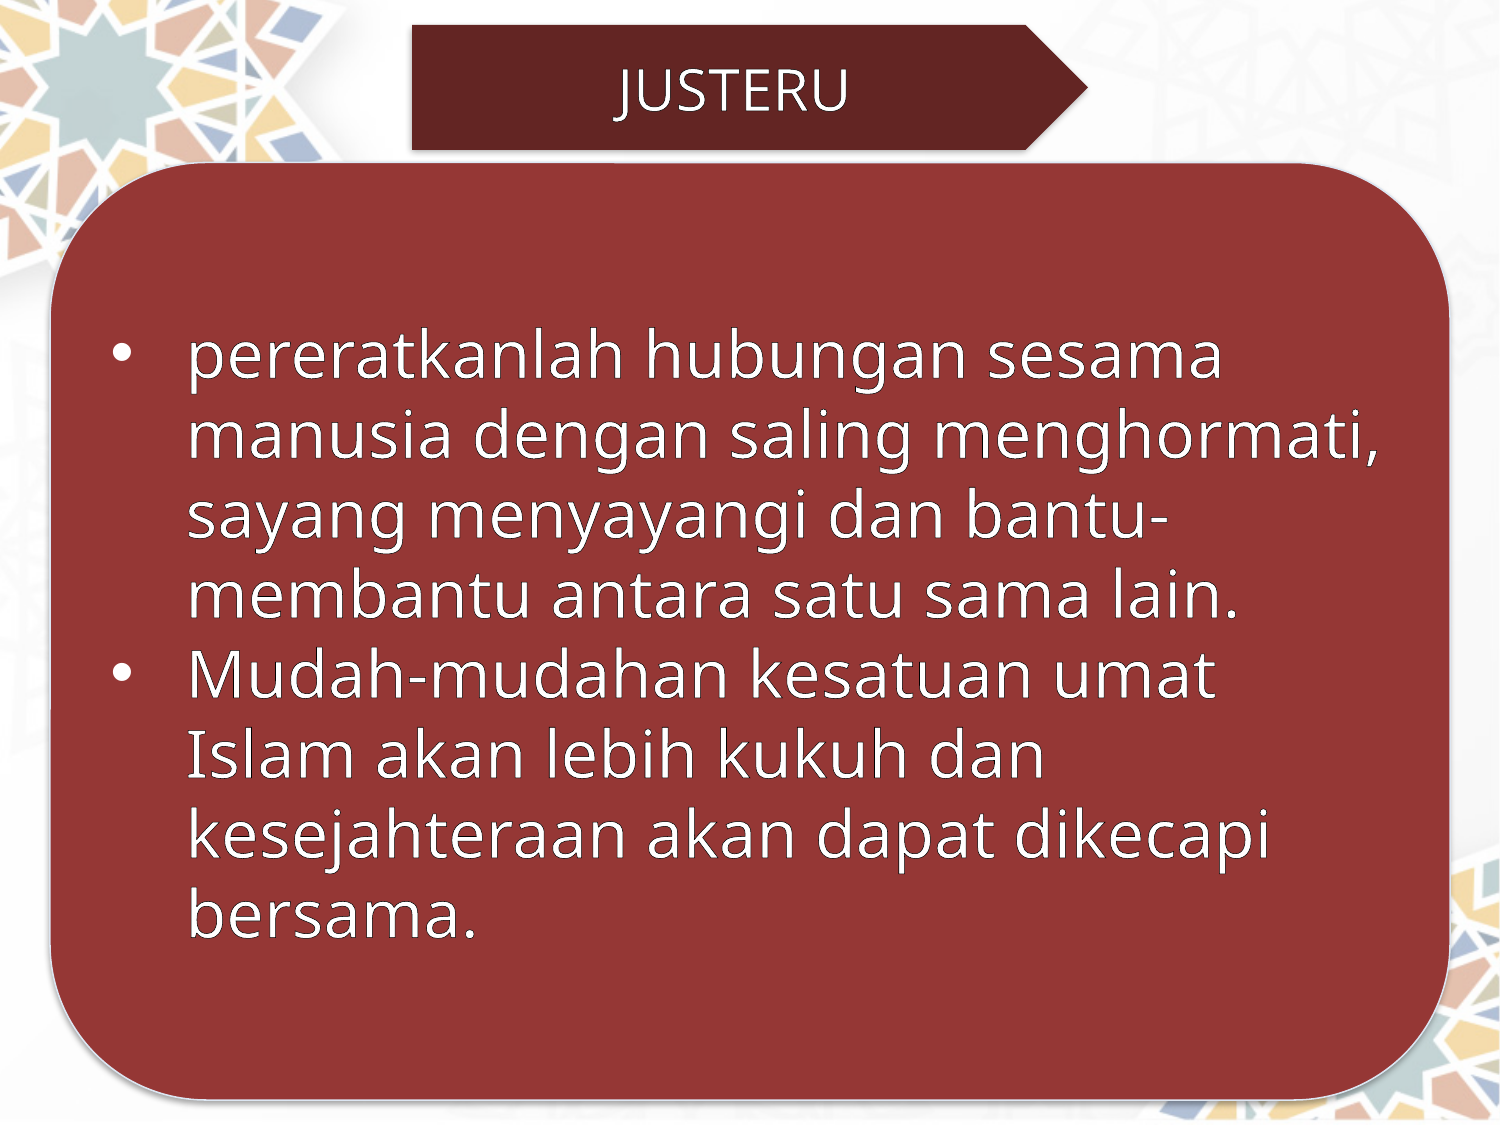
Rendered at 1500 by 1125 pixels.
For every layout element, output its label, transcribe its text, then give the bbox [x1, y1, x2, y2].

text_box pereratkanlah hubungan sesama manusia dengan saling menghormati, sayang menyayangi dan bantu-membantu antara satu sama lain. Mudah-mudahan kesatuan umat Islam akan lebih kukuh dan kesejahteraan akan dapat dikecapi bersama. [49, 161, 1451, 1101]
text_box JUSTERU [412, 24, 1089, 150]
